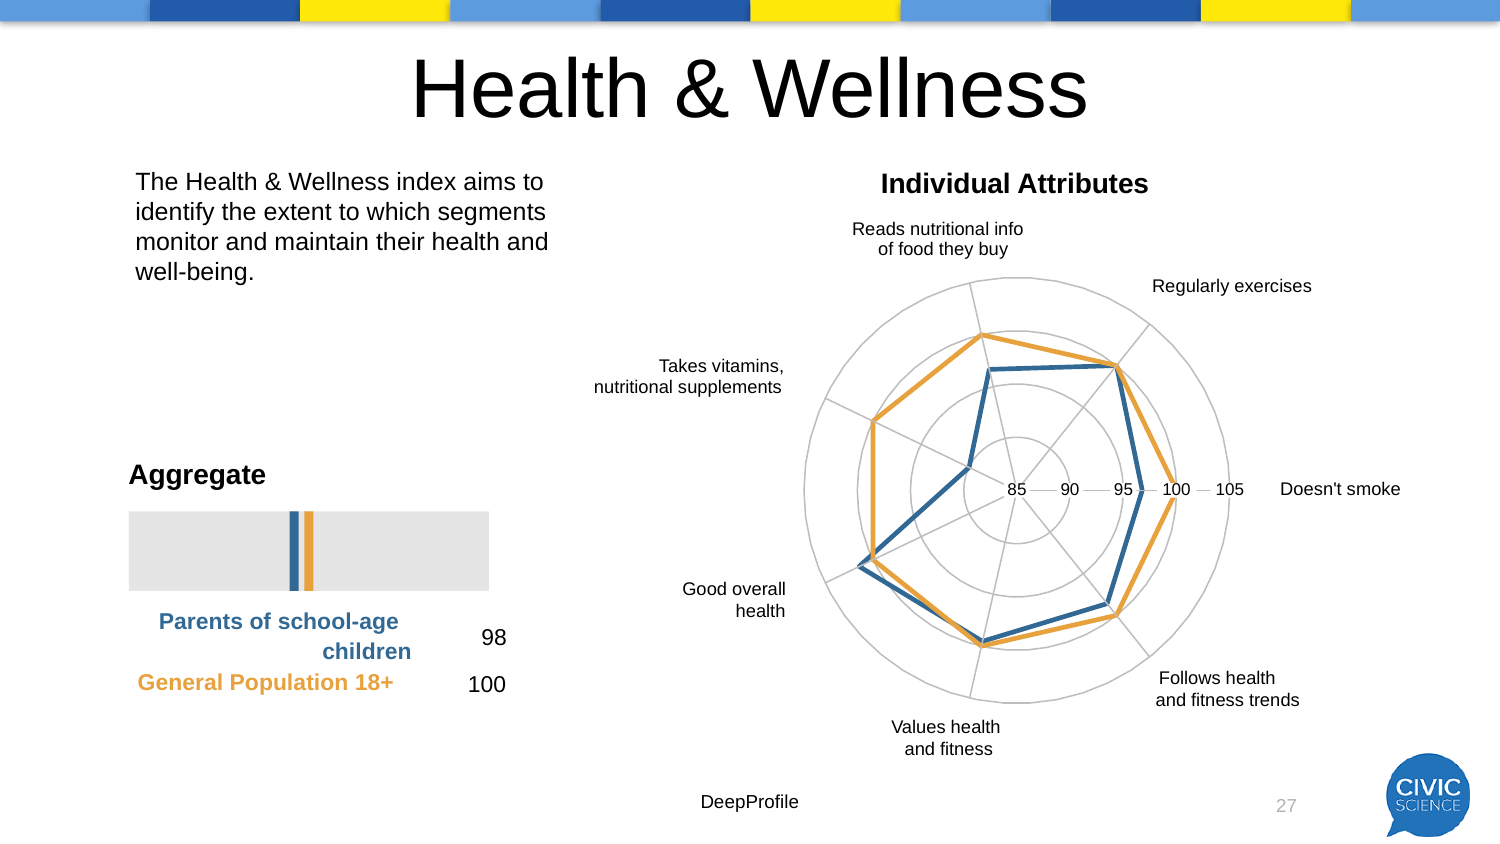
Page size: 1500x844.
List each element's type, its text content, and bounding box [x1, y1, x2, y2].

slide_number 27 [1119, 800, 1313, 828]
list DeepProfile [634, 800, 866, 820]
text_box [566, 190, 1468, 791]
list The Health & Wellness index aims to identify the extent to which segments monitor and maintain their health and well-being. [120, 158, 599, 392]
list Aggregate [113, 448, 346, 500]
picture [1386, 753, 1470, 837]
title Health & Wellness [75, 33, 1425, 135]
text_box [100, 511, 490, 608]
list Individual Attributes [865, 158, 1257, 188]
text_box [82, 610, 556, 791]
